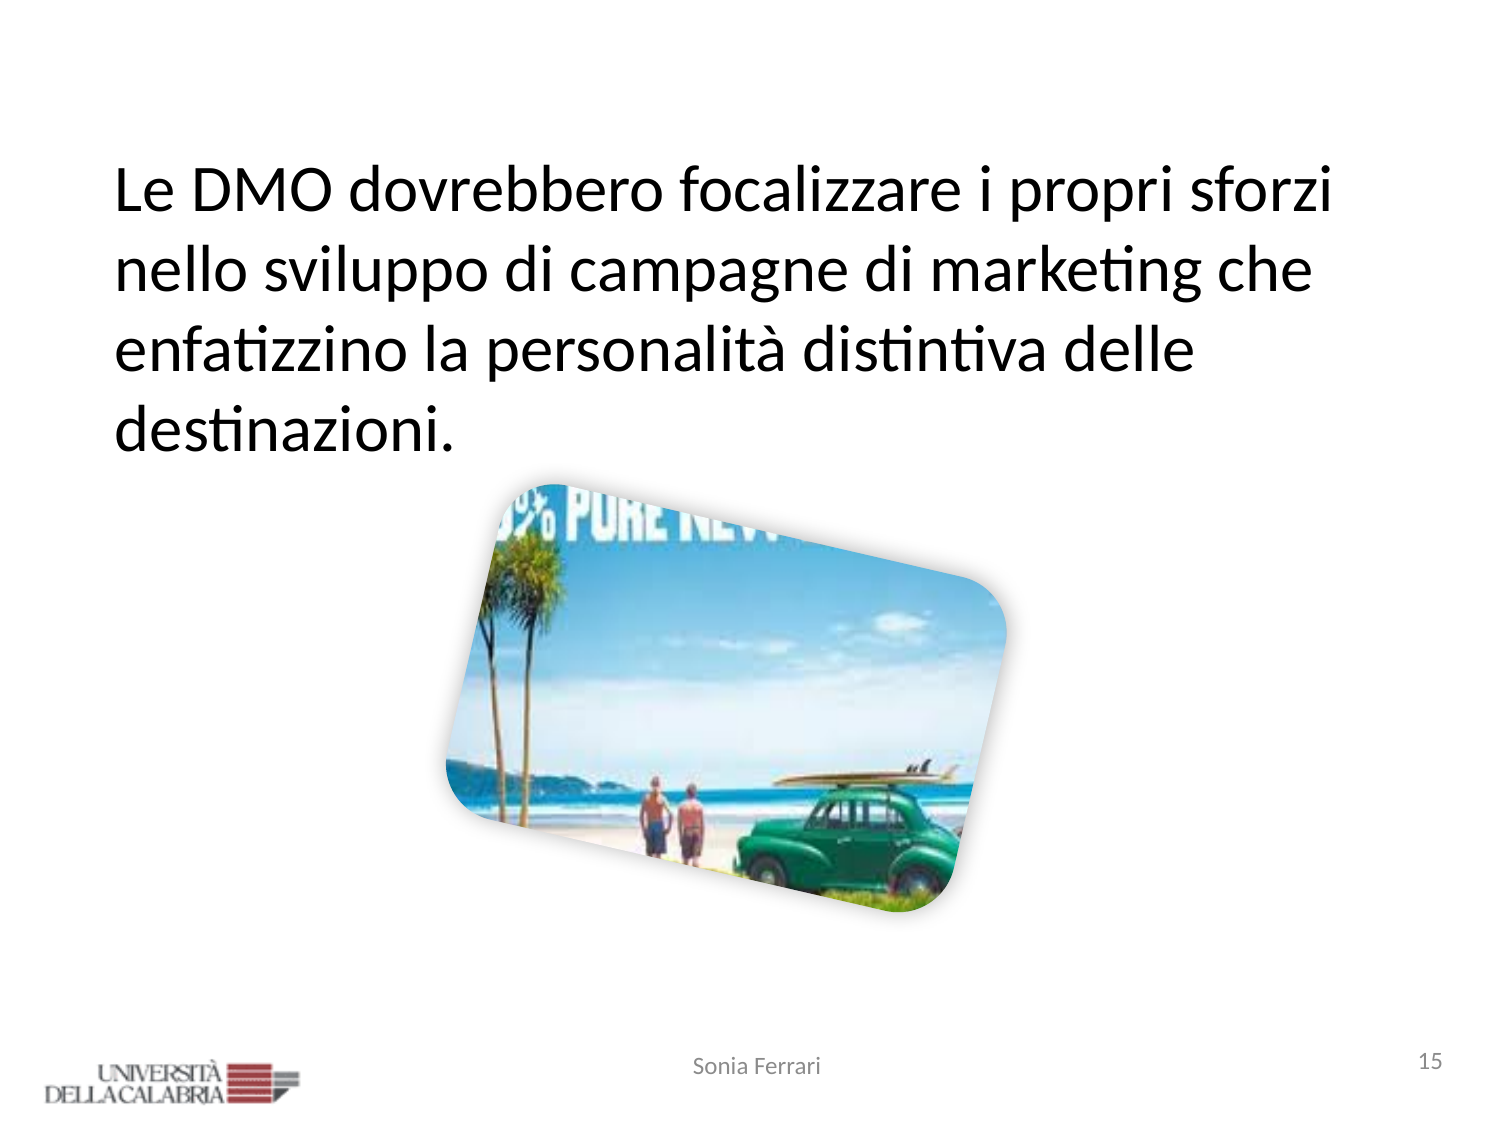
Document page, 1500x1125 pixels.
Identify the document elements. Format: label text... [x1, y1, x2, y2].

footer Sonia Ferrari [360, 1035, 1155, 1095]
picture [29, 1058, 320, 1107]
slide_number 15 [1295, 1029, 1459, 1090]
text_box Le DMO dovrebbero focalizzare i propri sforzi nello sviluppo di campagne di marketing che enfatizzino la personalità distintiva delle destinazioni. [100, 137, 1412, 472]
picture [445, 484, 1007, 913]
